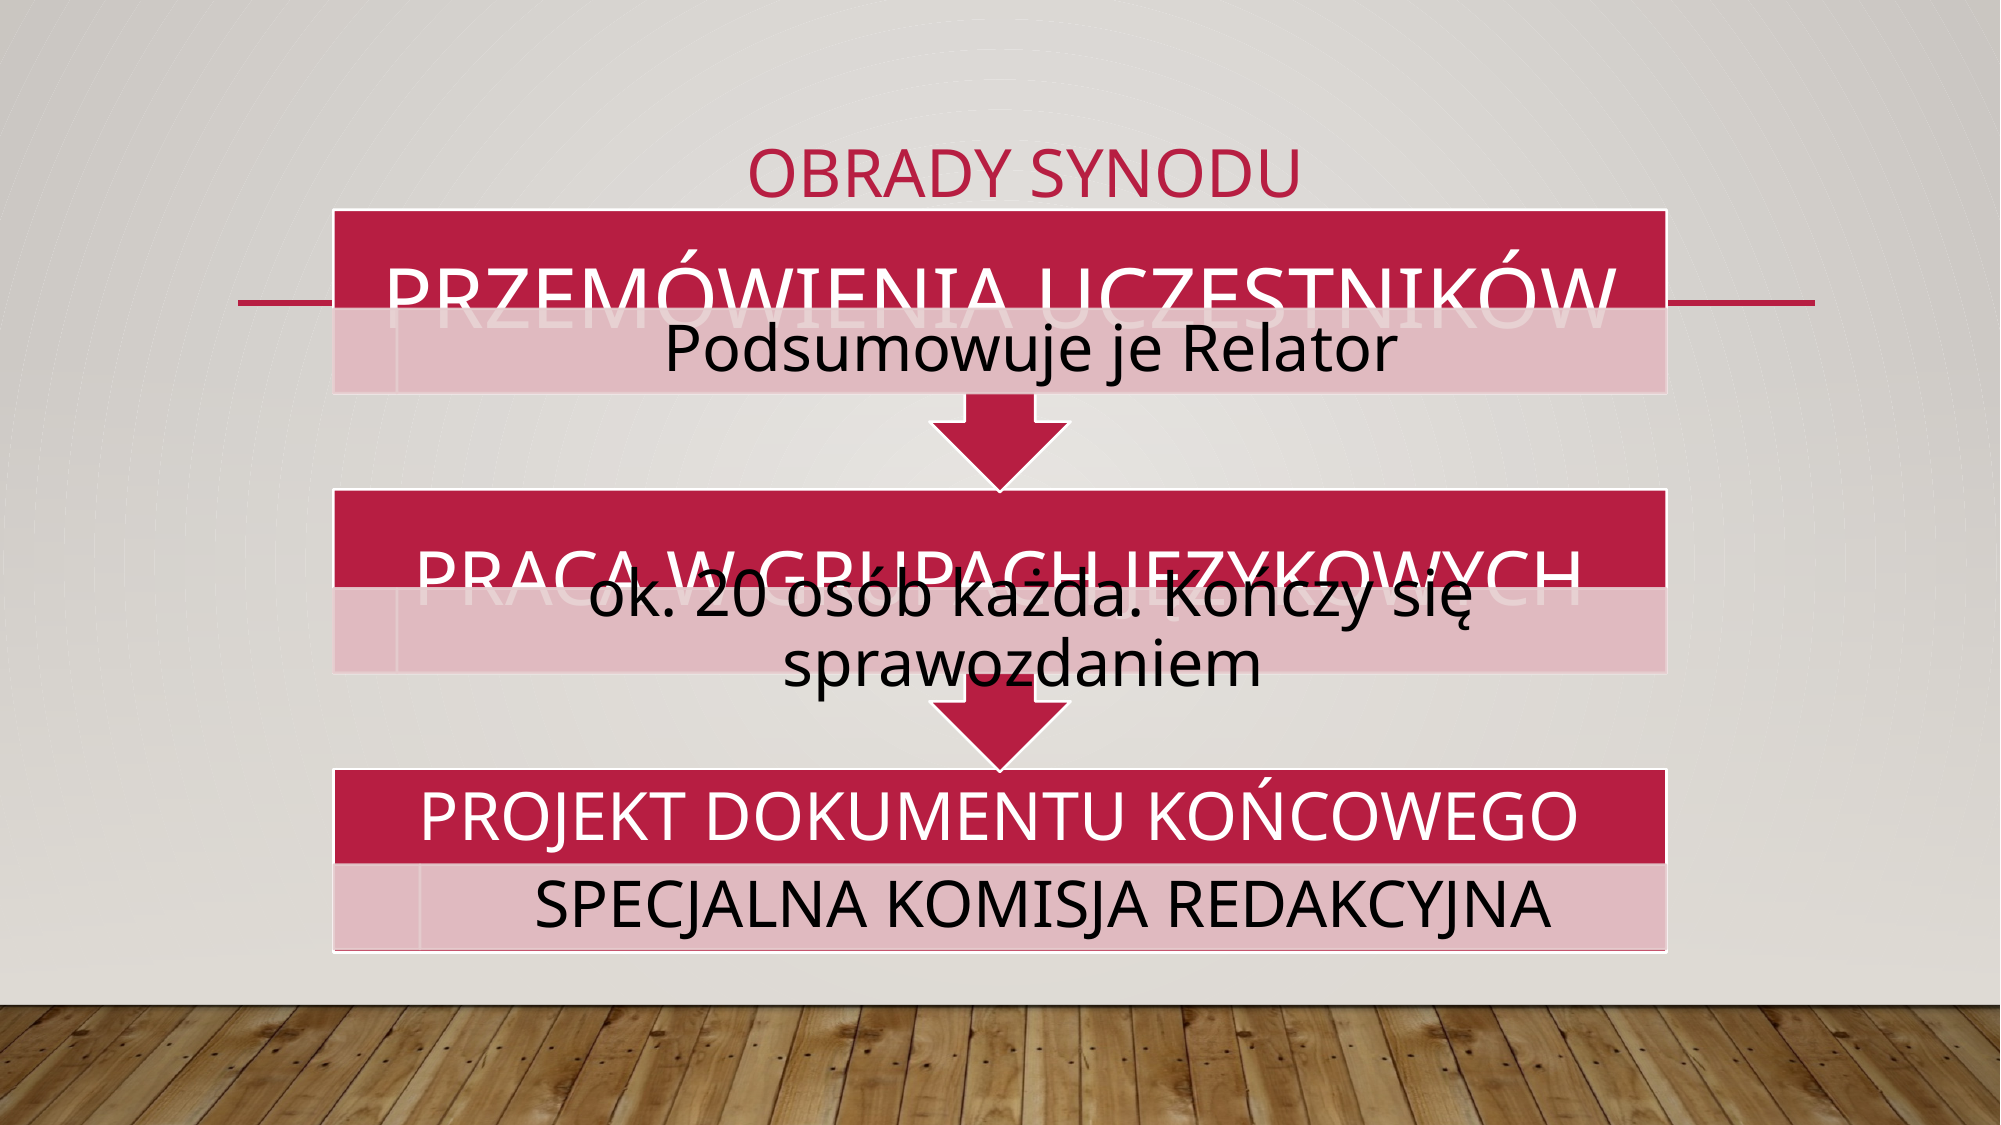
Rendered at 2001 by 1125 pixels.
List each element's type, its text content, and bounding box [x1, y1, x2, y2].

picture [0, 1005, 2000, 1125]
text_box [332, 209, 1667, 954]
title OBRADY SYNODU [238, 131, 1814, 305]
